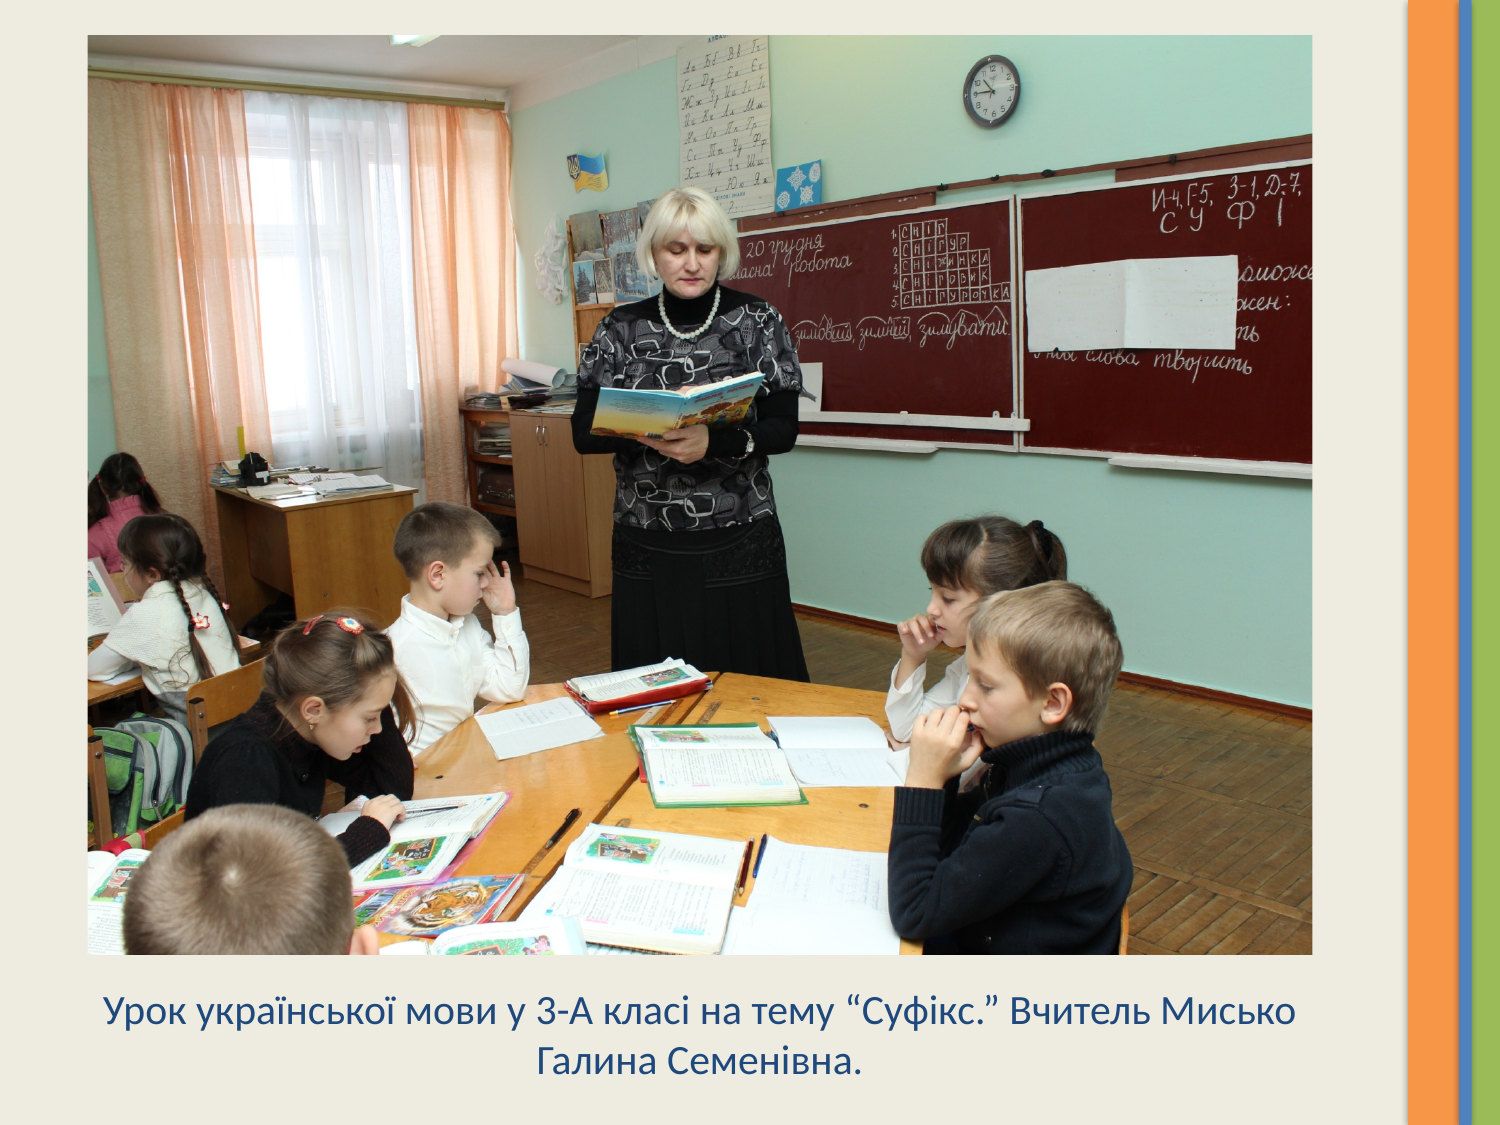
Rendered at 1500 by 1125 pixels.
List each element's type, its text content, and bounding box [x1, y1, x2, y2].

list Урок української мови у 3-А класі на тему “Суфікс.” Вчитель Мисько Галина Семенівна. [87, 975, 1313, 1100]
picture [87, 35, 1313, 955]
